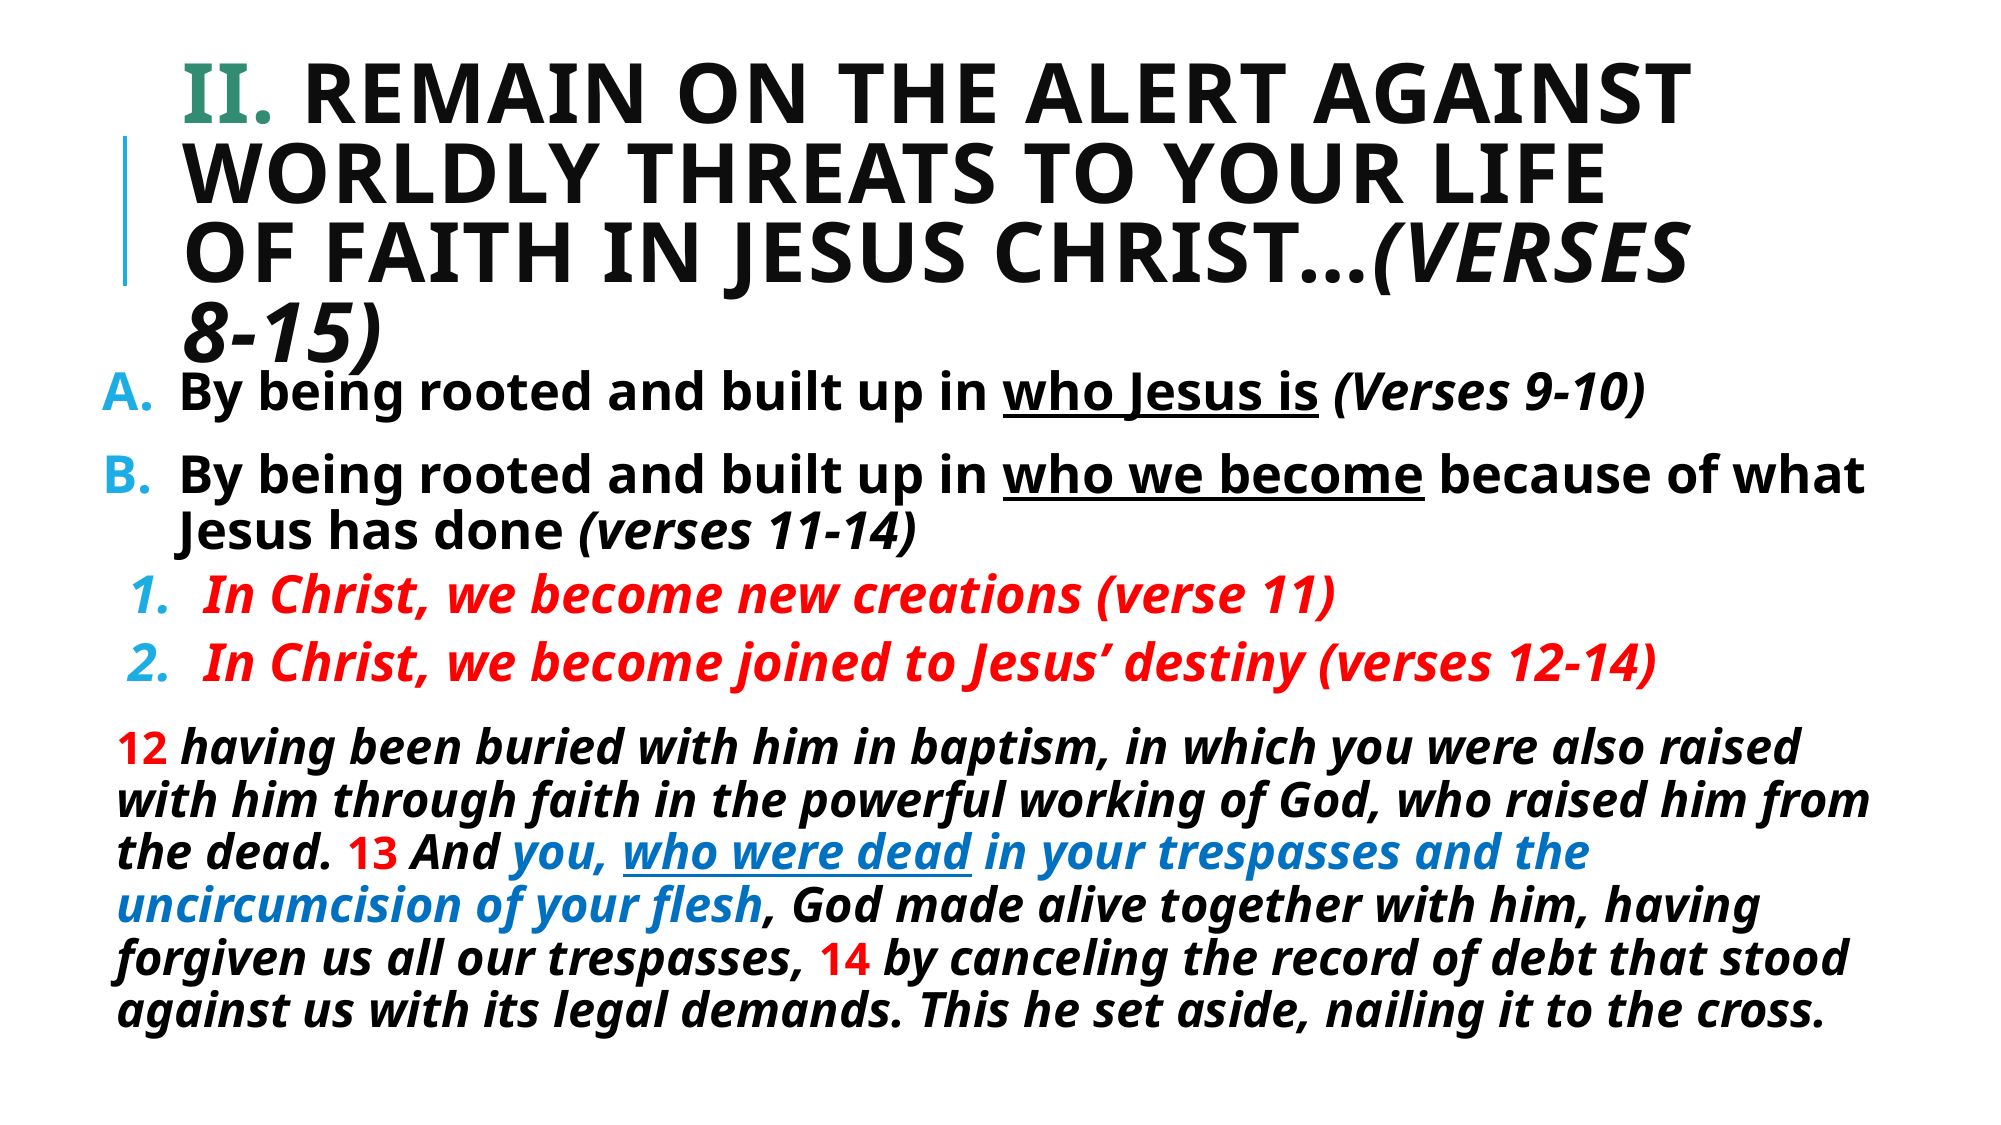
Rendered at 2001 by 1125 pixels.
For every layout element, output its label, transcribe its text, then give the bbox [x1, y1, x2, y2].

title II. Remain on the alert against worldly threats to your life of faith in Jesus Christ…(verses 8-15) [168, 96, 1763, 342]
list By being rooted and built up in who Jesus is (Verses 9-10) By being rooted and built up in who we become because of what Jesus has done (verses 11-14) In Christ, we become new creations (verse 11) In Christ, we become joined to Jesus’ destiny (verses 12-14) 12 having been buried with him in baptism, in which you were also raised with him through faith in the powerful working of God, who raised him from the dead. 13 And you, who were dead in your trespasses and the uncircumcision of your flesh, God made alive together with him, having forgiven us all our trespasses, 14 by canceling the record of debt that stood against us with its legal demands. This he set aside, nailing it to the cross. [95, 357, 1905, 1125]
